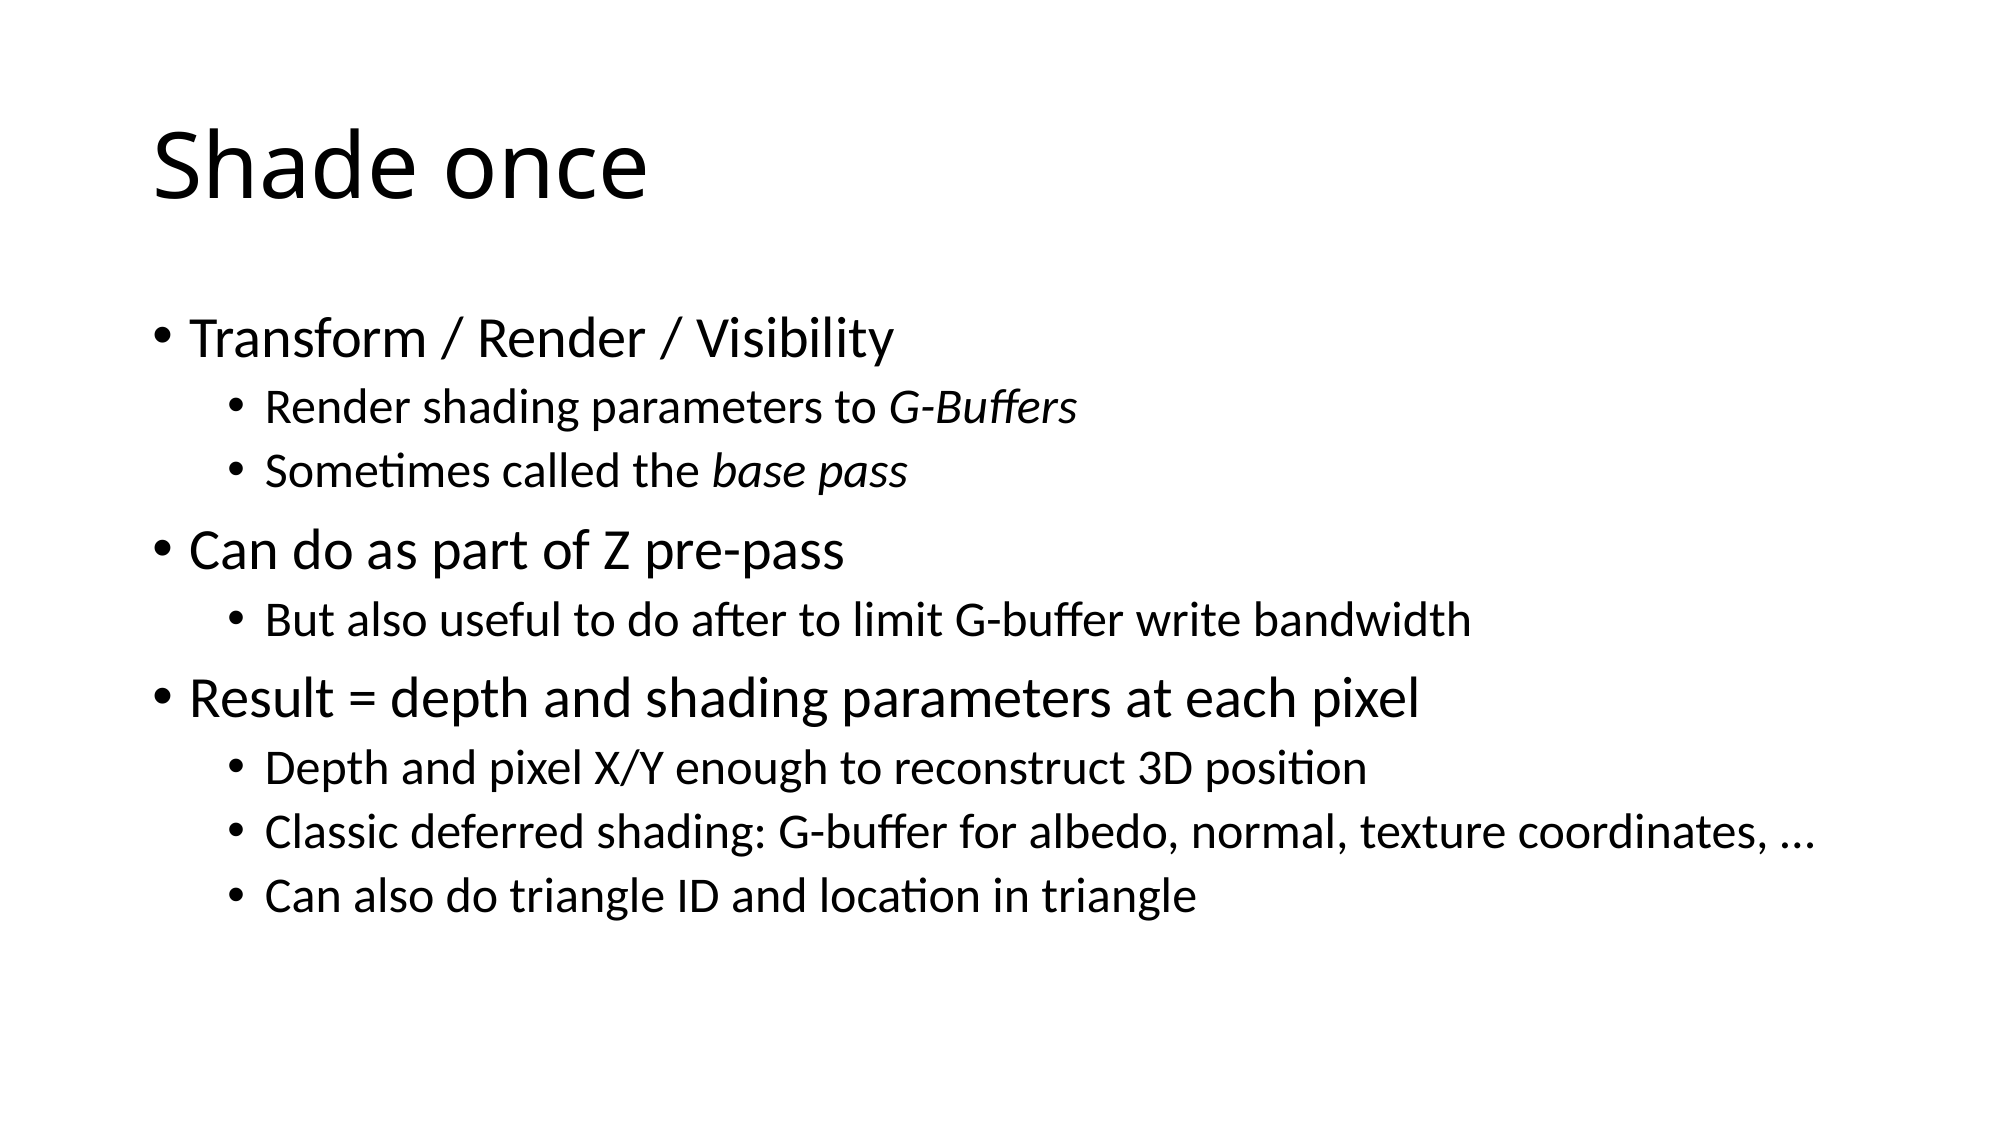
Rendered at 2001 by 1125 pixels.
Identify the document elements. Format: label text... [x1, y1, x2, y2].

list Transform / Render / Visibility Render shading parameters to G-Buffers Sometimes called the base pass Can do as part of Z pre-pass But also useful to do after to limit G-buffer write bandwidth Result = depth and shading parameters at each pixel Depth and pixel X/Y enough to reconstruct 3D position Classic deferred shading: G-buffer for albedo, normal, texture coordinates, … Can also do triangle ID and location in triangle [137, 299, 1863, 1014]
title Shade once [137, 59, 1863, 278]
